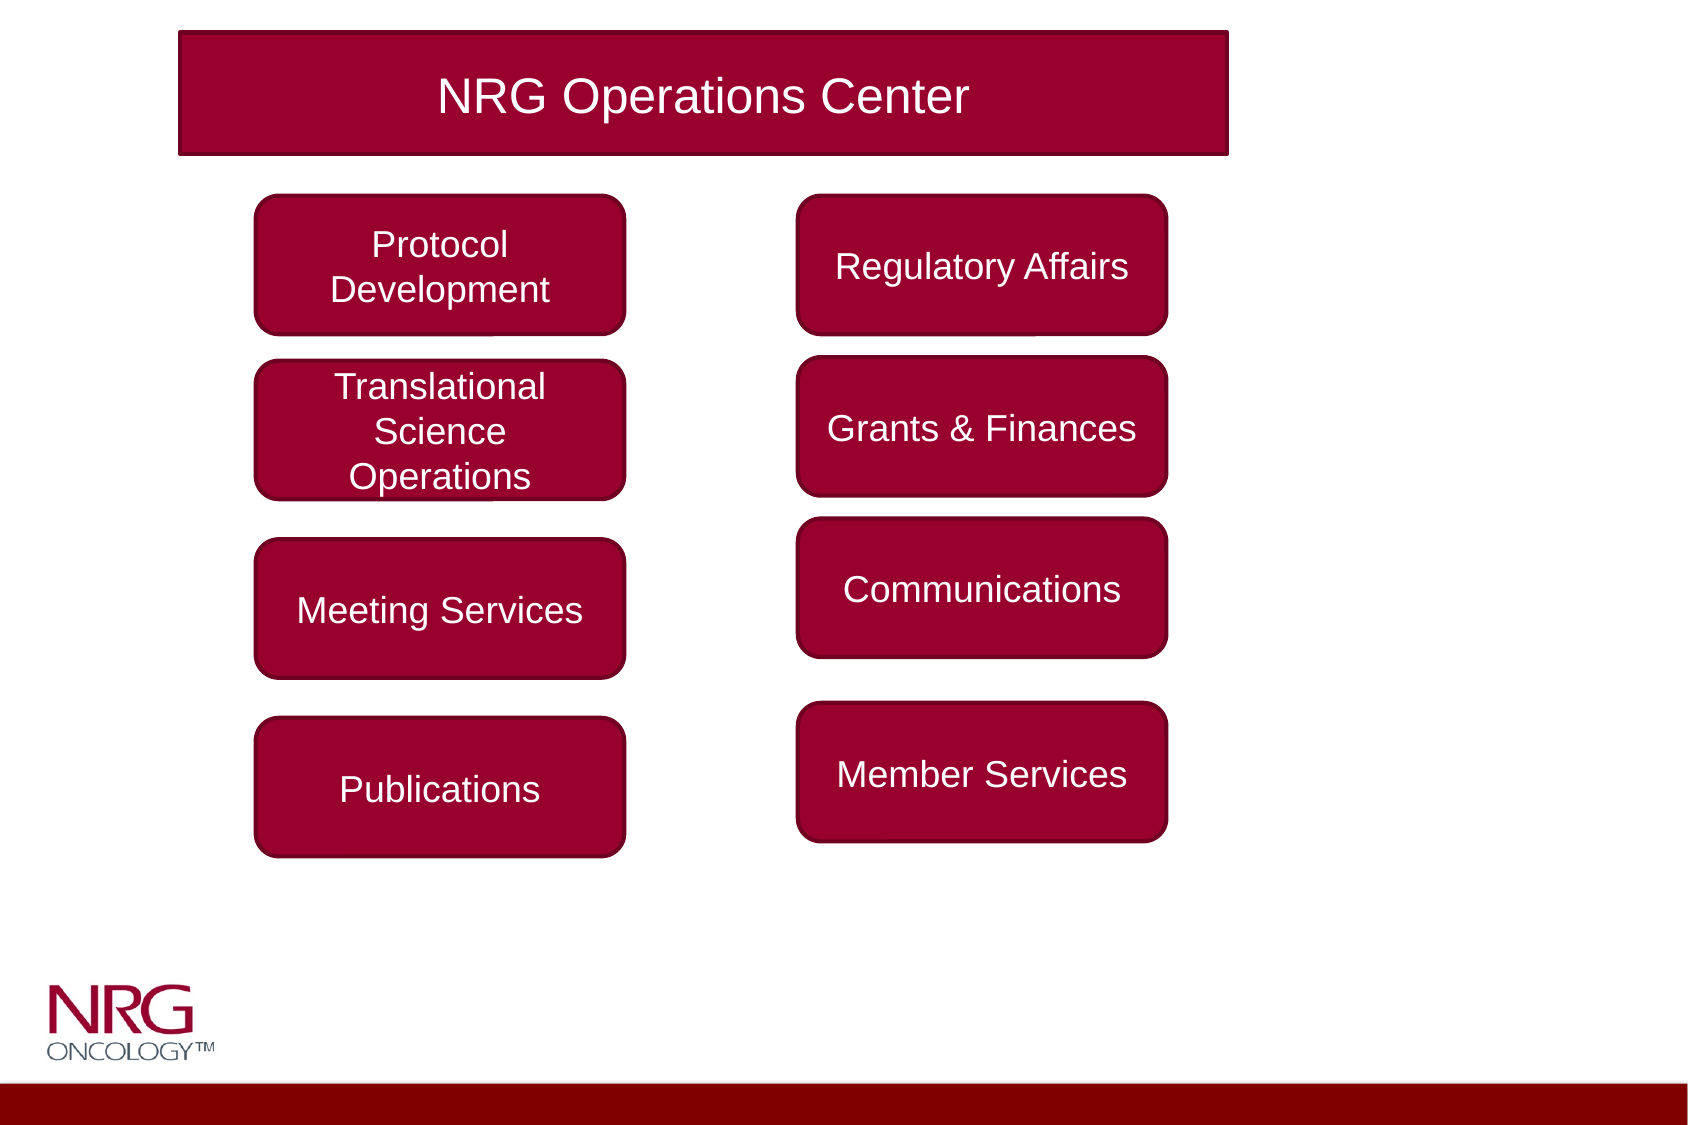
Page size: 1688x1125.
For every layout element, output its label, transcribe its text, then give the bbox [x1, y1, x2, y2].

text_box Grants & Finances [795, 355, 1169, 498]
picture [33, 967, 234, 1070]
text_box Communications [795, 516, 1169, 660]
text_box Translational Science Operations [253, 358, 627, 502]
text_box NRG Operations Center [178, 30, 1229, 156]
text_box Meeting Services [253, 537, 627, 680]
text_box Member Services [795, 700, 1169, 844]
text_box Protocol Development [253, 193, 627, 337]
text_box Regulatory Affairs [795, 193, 1169, 337]
text_box Publications [253, 715, 627, 859]
